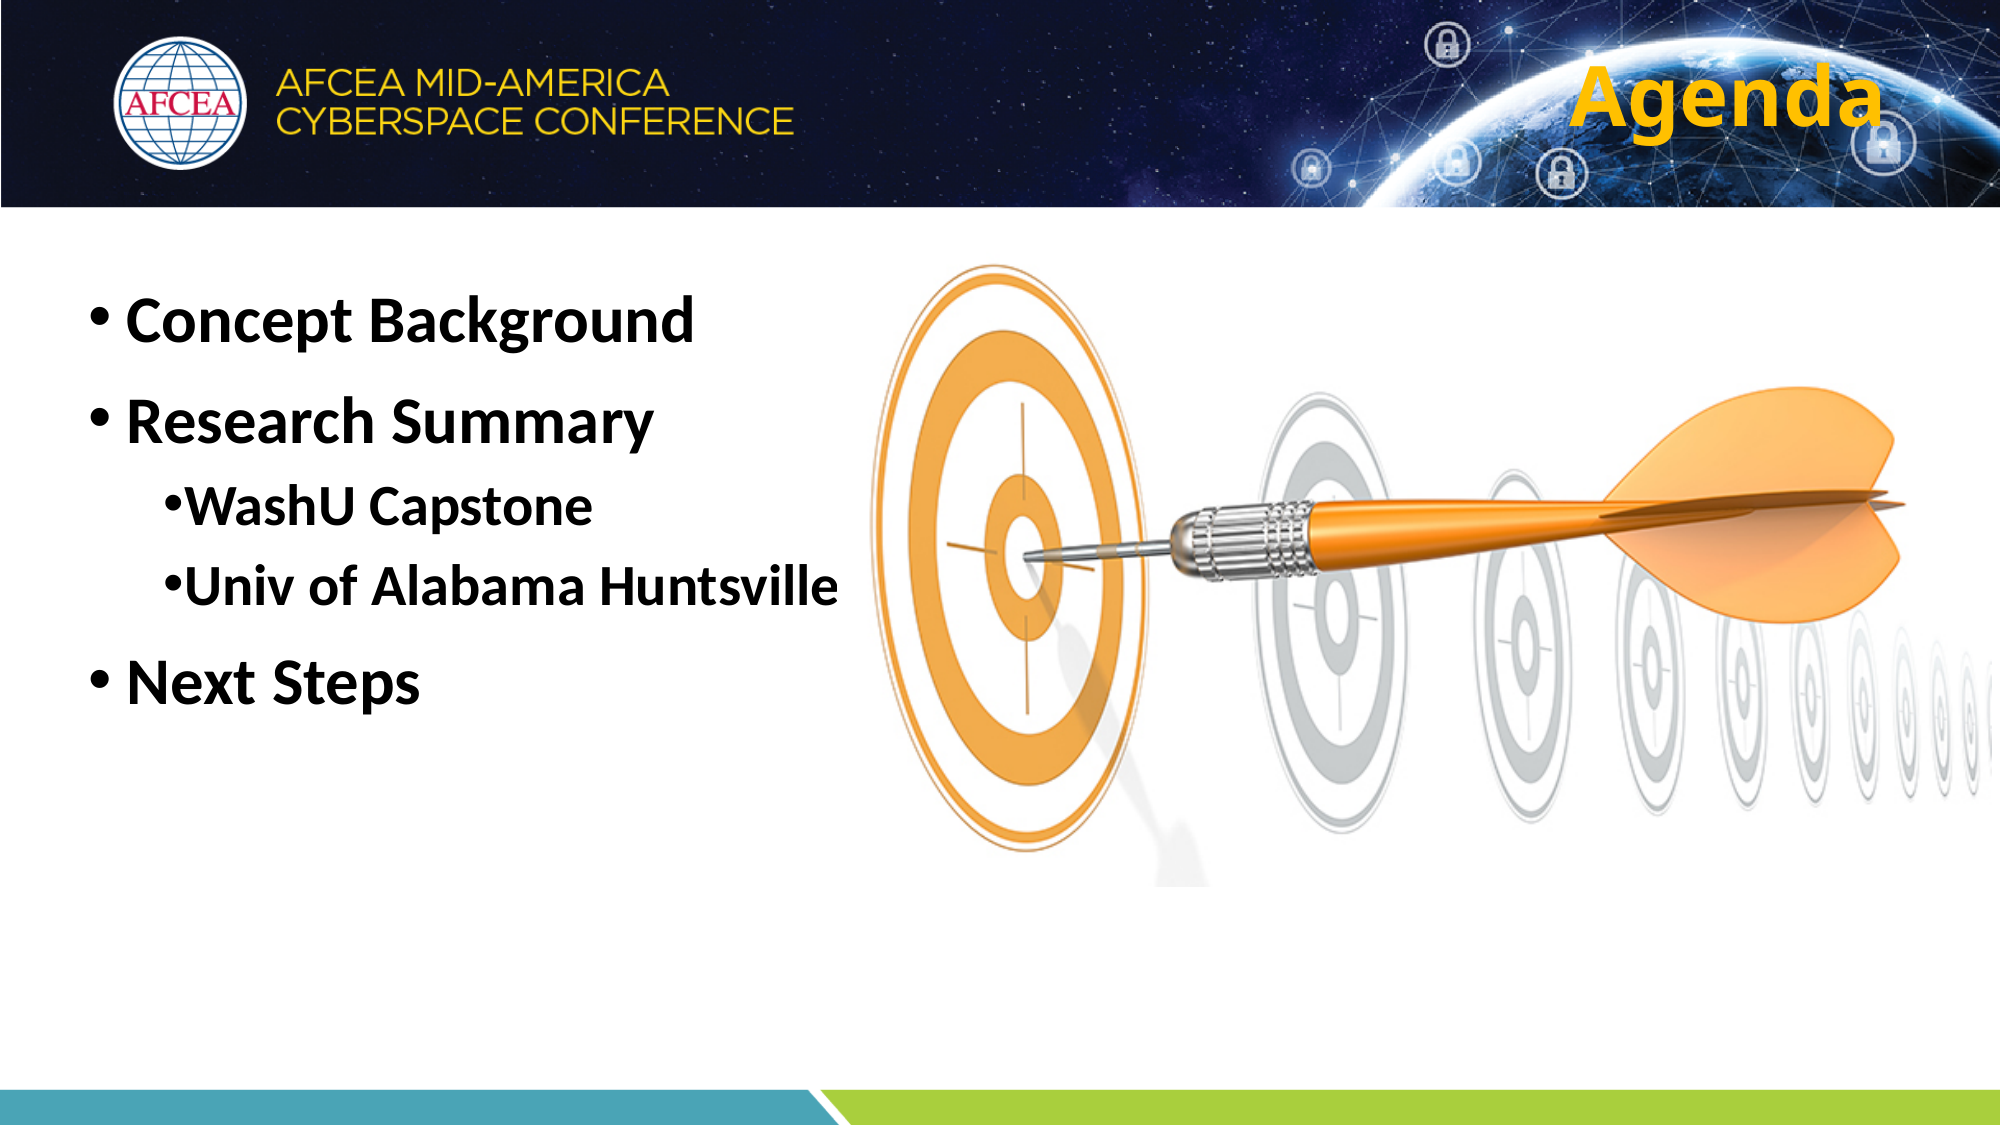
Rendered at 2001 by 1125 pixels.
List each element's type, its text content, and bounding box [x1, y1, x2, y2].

picture [0, 0, 2000, 1125]
title Agenda [872, 44, 1902, 154]
list Concept Background Research Summary WashU Capstone Univ of Alabama Huntsville Next Steps [73, 187, 1672, 1050]
